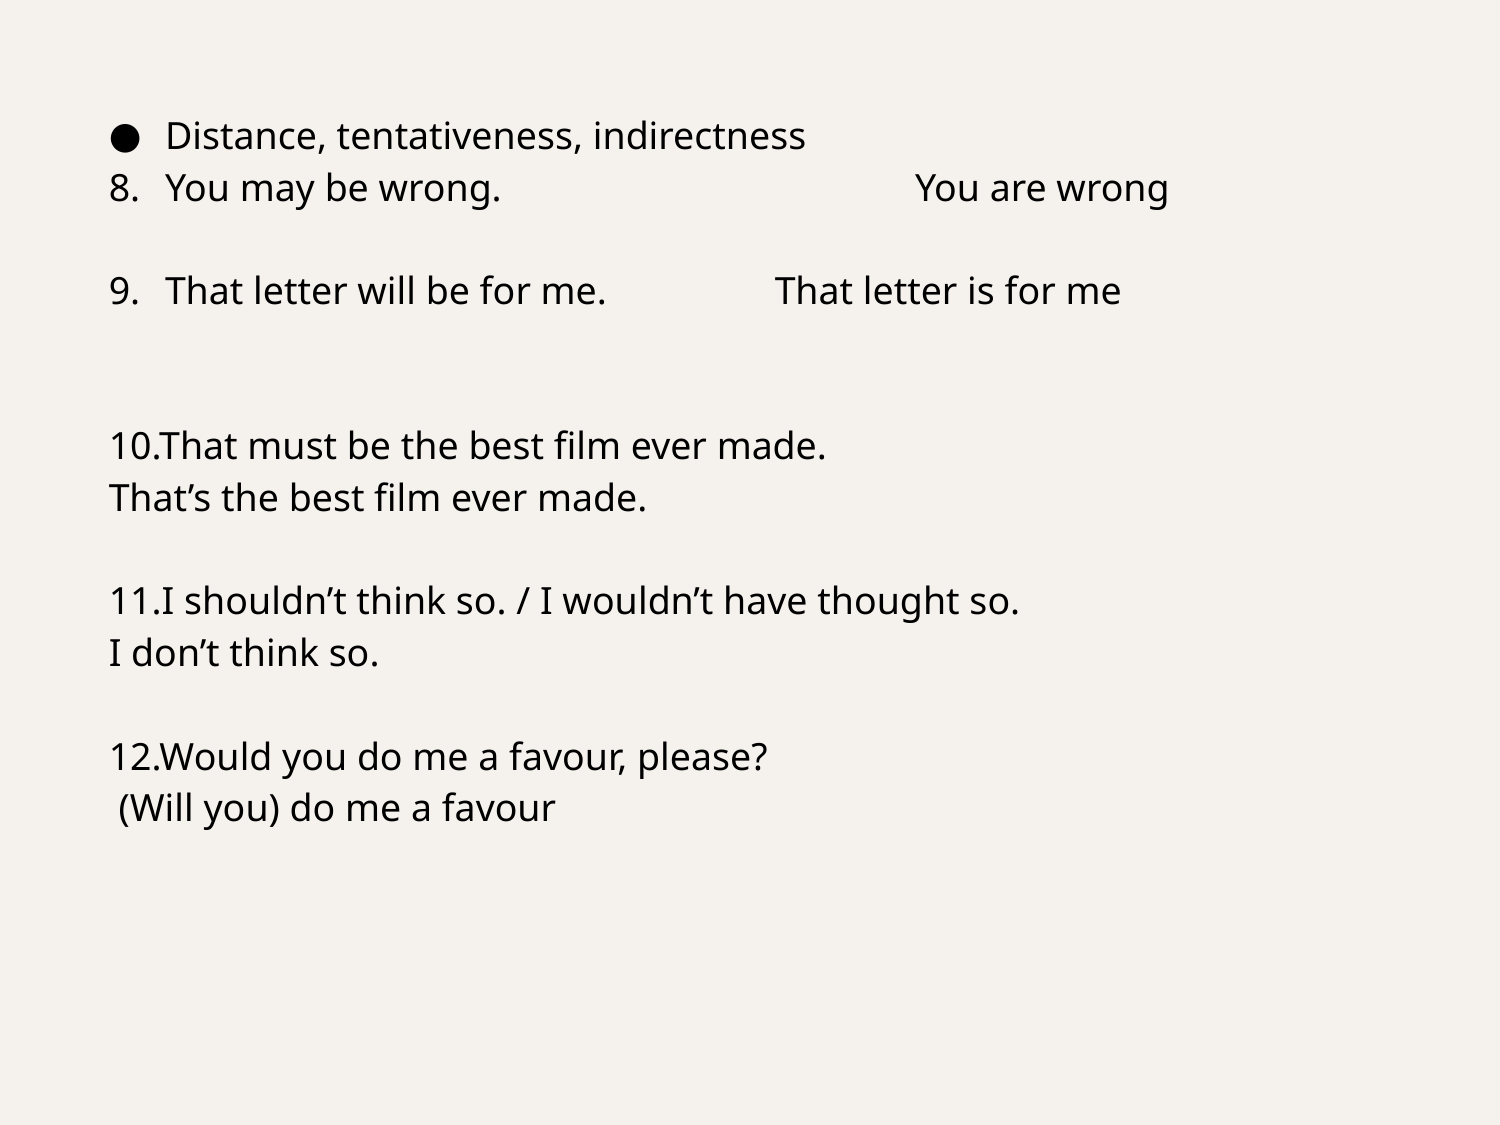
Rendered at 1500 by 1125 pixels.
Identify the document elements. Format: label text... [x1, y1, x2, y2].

list Distance, tentativeness, indirectness You may be wrong. You are wrong That letter will be for me. That letter is for me 10.That must be the best film ever made. That’s the best film ever made. 11.I shouldn’t think so. / I wouldn’t have thought so. I don’t think so. 12.Would you do me a favour, please? (Will you) do me a favour [75, 90, 1325, 1050]
